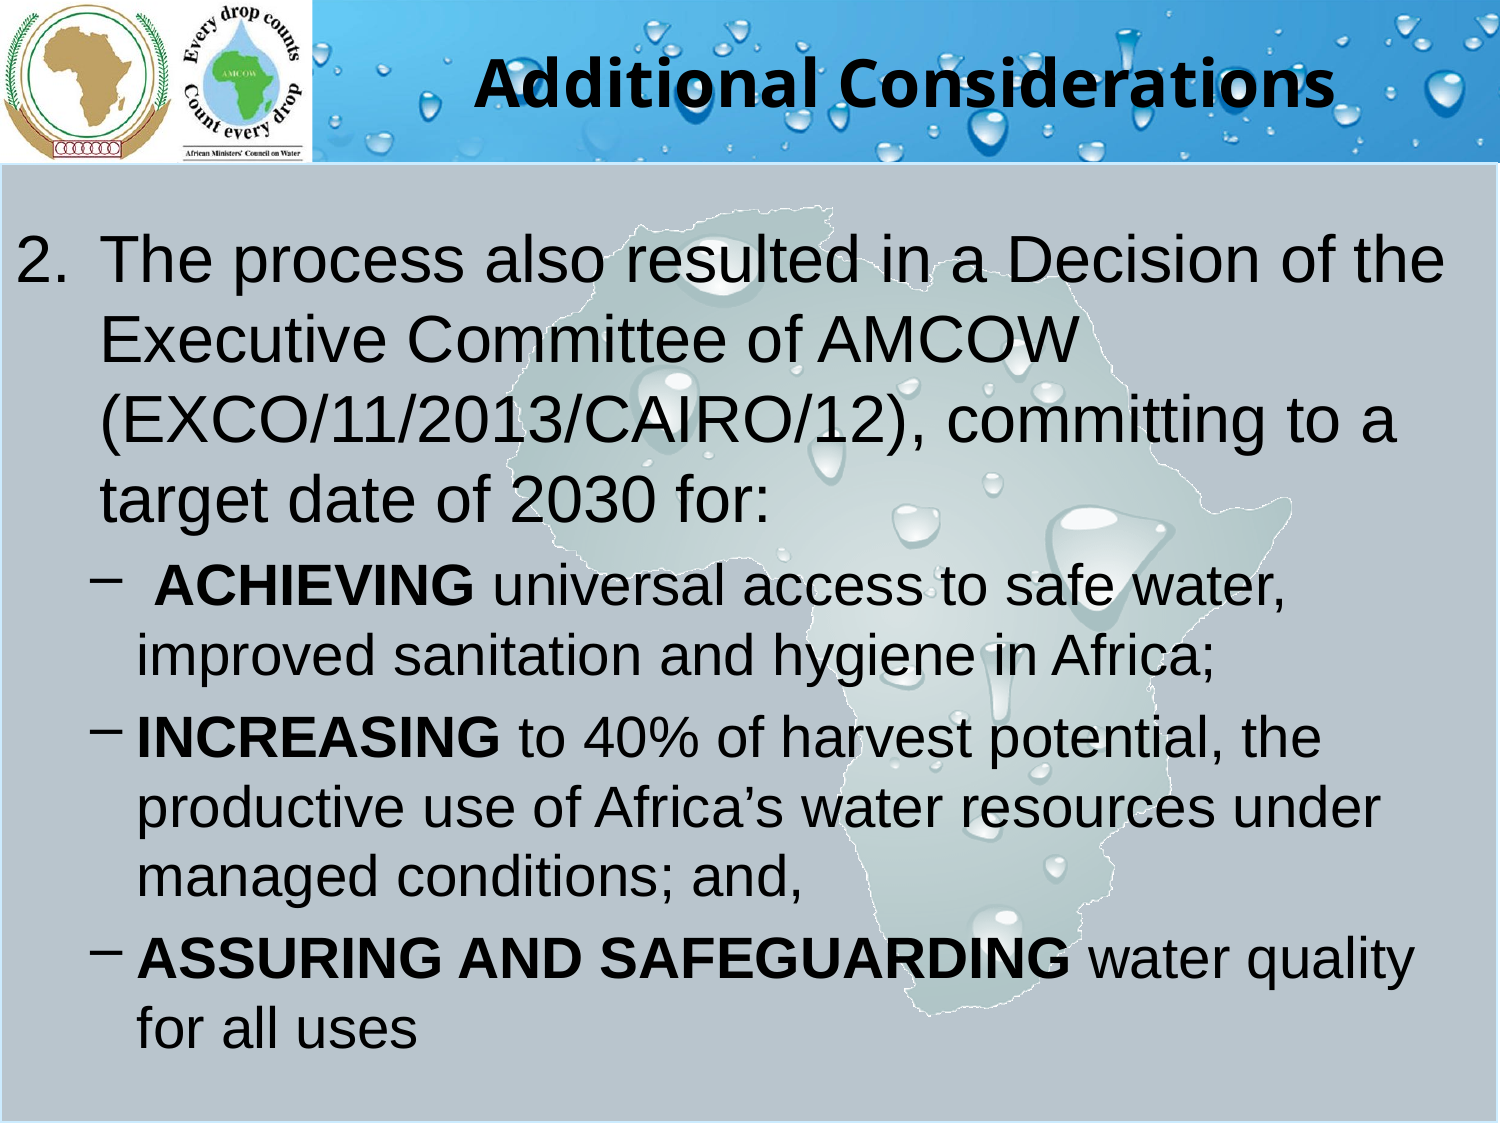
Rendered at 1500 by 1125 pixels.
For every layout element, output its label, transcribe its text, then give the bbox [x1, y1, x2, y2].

picture [0, 0, 312, 163]
list The process also resulted in a Decision of the Executive Committee of AMCOW (EXCO/11/2013/CAIRO/12), committing to a target date of 2030 for: ACHIEVING universal access to safe water, improved sanitation and hygiene in Africa; INCREASING to 40% of harvest potential, the productive use of Africa’s water resources under managed conditions; and, ASSURING AND SAFEGUARDING water quality for all uses [0, 208, 1500, 1125]
title Additional Considerations [312, 0, 1500, 163]
